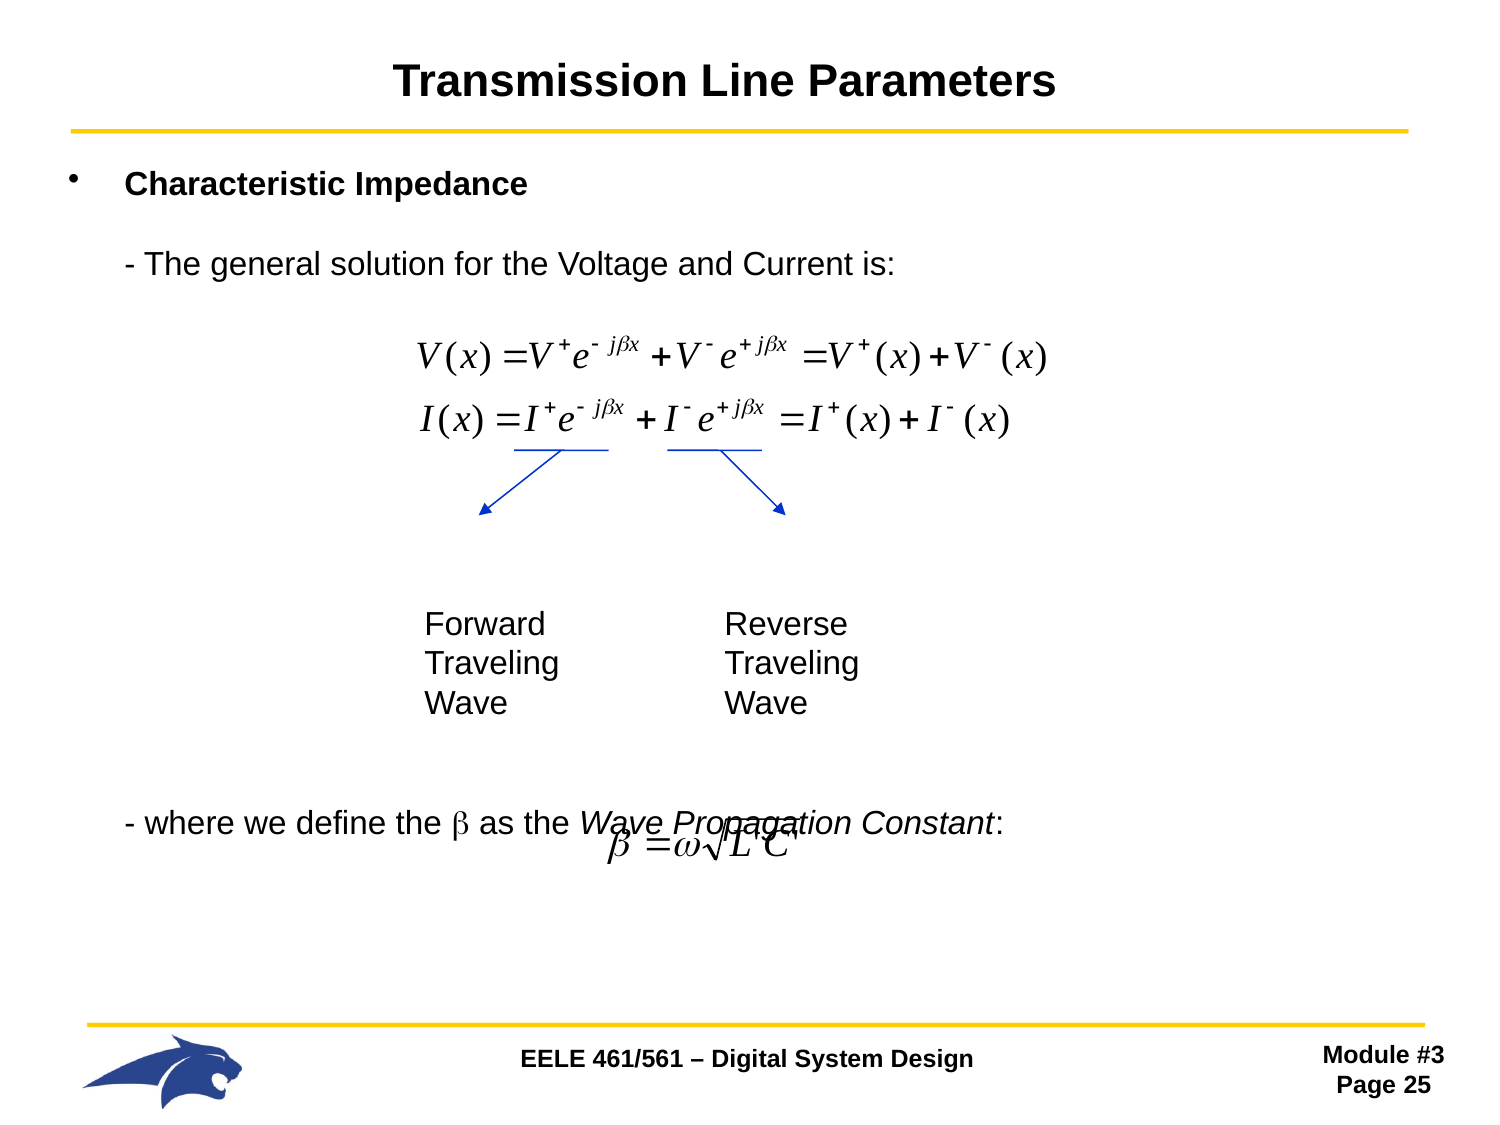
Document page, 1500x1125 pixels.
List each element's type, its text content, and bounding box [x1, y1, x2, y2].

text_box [413, 325, 1054, 449]
title Transmission Line Parameters [87, 37, 1363, 120]
text_box [728, 458, 786, 516]
text_box [478, 458, 552, 516]
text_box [599, 810, 810, 874]
list Characteristic Impedance - The general solution for the Voltage and Current is: Forward Reverse Traveling Traveling Wave Wave - where we define the  as the Wave Propagation Constant: [52, 154, 1436, 1000]
picture [82, 1034, 242, 1109]
